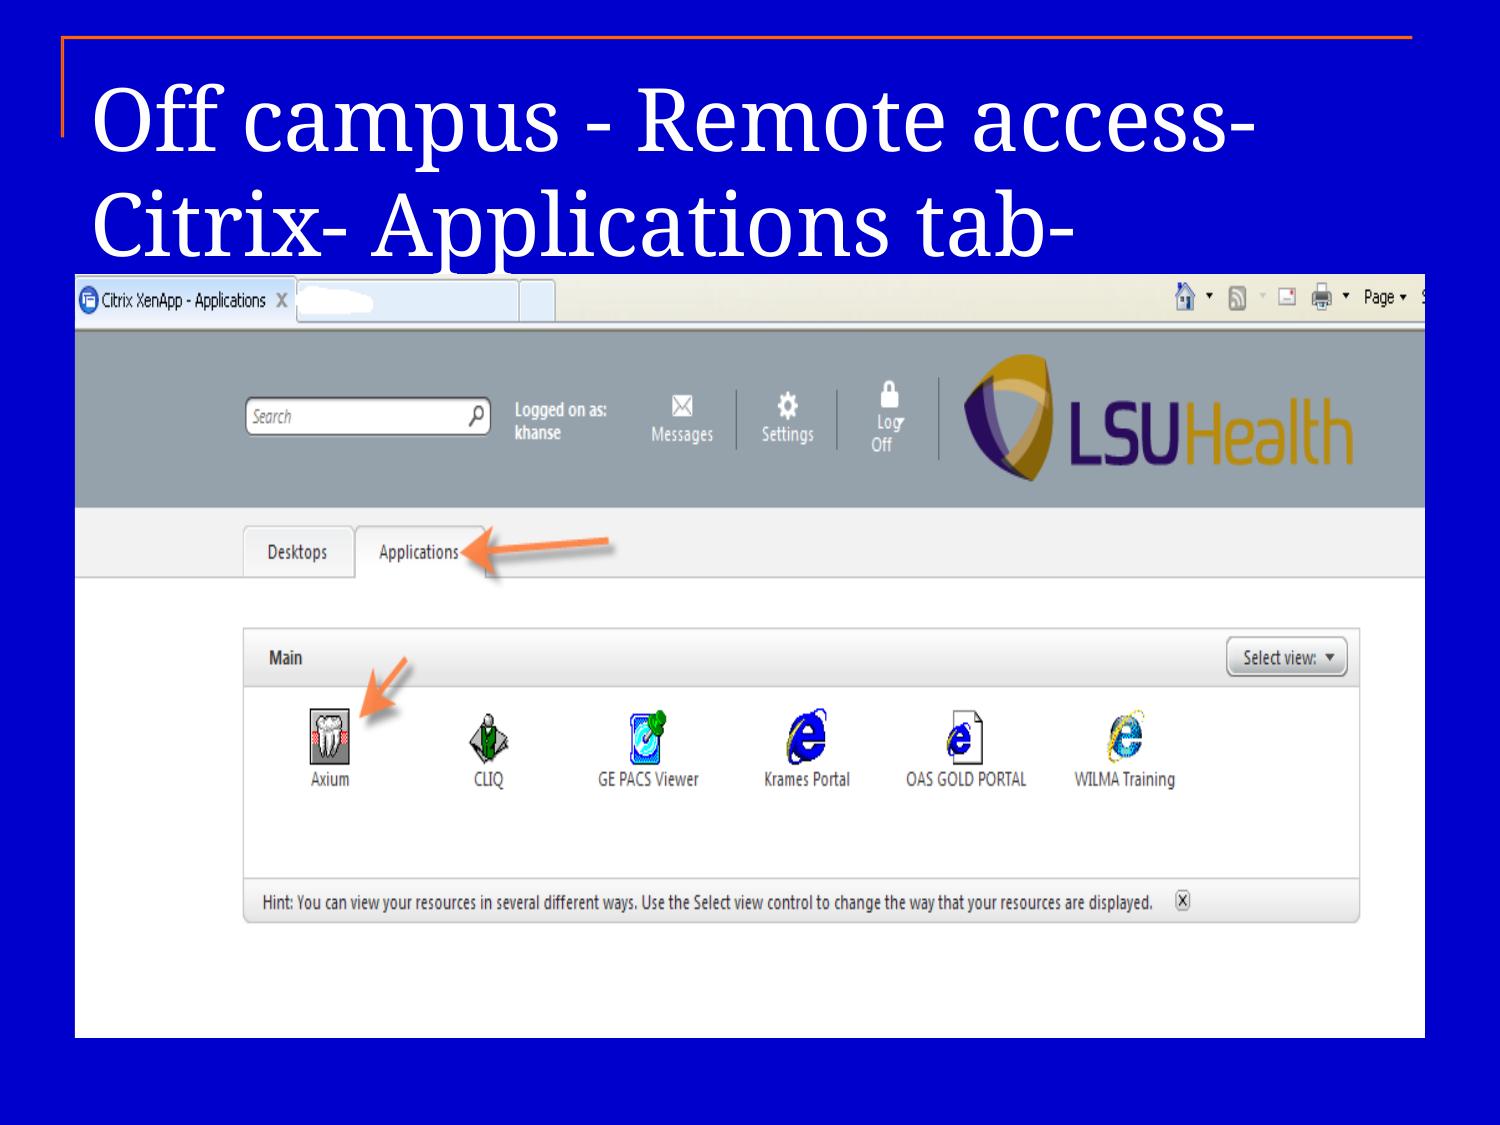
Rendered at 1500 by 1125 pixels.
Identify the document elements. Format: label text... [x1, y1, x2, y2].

text_box Off campus - Remote access- Citrix- Applications tab- Axium [87, 64, 1333, 274]
text_box [74, 274, 1425, 1038]
